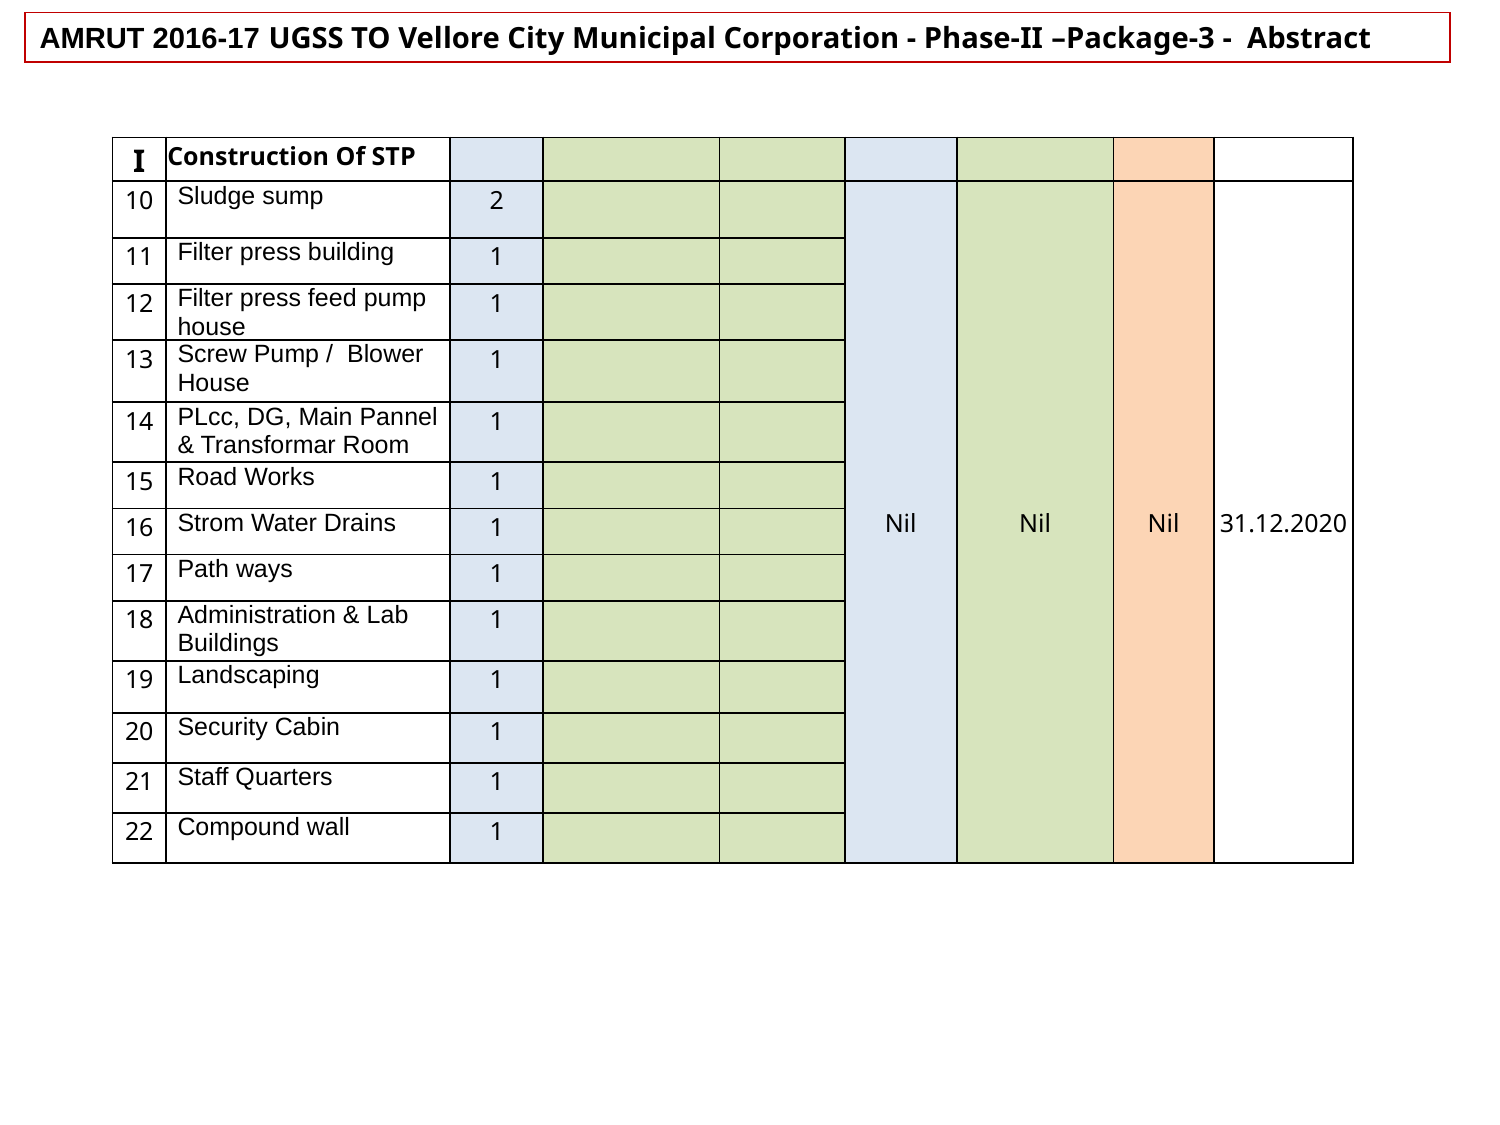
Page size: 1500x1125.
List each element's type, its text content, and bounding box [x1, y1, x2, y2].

table_cell [544, 714, 719, 762]
table_cell 1 [451, 239, 542, 283]
table_cell [720, 239, 844, 283]
table_cell 21 [113, 764, 165, 812]
table_cell 12 [113, 285, 165, 339]
text_box AMRUT 2016-17 UGSS TO Vellore City Municipal Corporation - Phase-II –Package-3 - Abstract [24, 12, 1450, 63]
table_cell [544, 814, 719, 862]
table_cell Road Works [167, 463, 449, 508]
table_header I [113, 138, 165, 180]
table_cell [720, 182, 844, 237]
table_cell [720, 814, 844, 862]
table_cell 1 [451, 341, 542, 401]
table_cell [720, 714, 844, 762]
table_cell [544, 602, 719, 660]
table_header [720, 138, 844, 180]
table_cell Filter press feed pump house [167, 285, 449, 339]
table_cell Nil [958, 182, 1113, 862]
table_cell [720, 463, 844, 508]
table_cell [720, 662, 844, 712]
table_cell 1 [451, 814, 542, 862]
table_cell 13 [113, 341, 165, 401]
table_cell 2 [451, 182, 542, 237]
table_cell 1 [451, 714, 542, 762]
table_cell Administration & Lab Buildings [167, 602, 449, 660]
table_cell Nil [846, 182, 956, 862]
table_cell [544, 182, 719, 237]
table_cell [544, 239, 719, 283]
table_cell 1 [451, 285, 542, 339]
table_cell Landscaping [167, 662, 449, 712]
table_cell 18 [113, 602, 165, 660]
table_cell [544, 555, 719, 600]
table_header Construction Of STP [167, 138, 449, 180]
table_cell Strom Water Drains [167, 509, 449, 554]
table_cell 10 [113, 182, 165, 237]
table_header [1114, 138, 1213, 180]
table_cell 15 [113, 463, 165, 508]
table_header [846, 138, 956, 180]
table_cell [720, 509, 844, 554]
table_cell Nil [1114, 182, 1213, 862]
table_cell 11 [113, 239, 165, 283]
table_cell 1 [451, 403, 542, 461]
table_cell [544, 662, 719, 712]
table_cell Compound wall [167, 814, 449, 862]
table_cell 20 [113, 714, 165, 762]
table_header [958, 138, 1113, 180]
table_cell 1 [451, 602, 542, 660]
table_cell 1 [451, 509, 542, 554]
table_cell [544, 403, 719, 461]
table_cell 17 [113, 555, 165, 600]
table_cell [720, 341, 844, 401]
table_cell [720, 602, 844, 660]
table_cell [544, 341, 719, 401]
table_cell Screw Pump / Blower House [167, 341, 449, 401]
table_cell Filter press building [167, 239, 449, 283]
table_cell PLcc, DG, Main Pannel & Transformar Room [167, 403, 449, 461]
table_cell [544, 463, 719, 508]
table_header [451, 138, 542, 180]
table_header [544, 138, 719, 180]
table_cell [720, 403, 844, 461]
table_cell 1 [451, 662, 542, 712]
table_header [1215, 138, 1352, 180]
table_cell 1 [451, 463, 542, 508]
table_cell 16 [113, 509, 165, 554]
table_cell [544, 285, 719, 339]
table_cell [544, 764, 719, 812]
table_cell Path ways [167, 555, 449, 600]
table_cell 1 [451, 764, 542, 812]
table_cell [720, 764, 844, 812]
table_cell Staff Quarters [167, 764, 449, 812]
table_cell [544, 509, 719, 554]
table_cell 31.12.2020 [1215, 182, 1352, 862]
table_cell [720, 555, 844, 600]
table_cell Sludge sump [167, 182, 449, 237]
table_cell 19 [113, 662, 165, 712]
table_cell Security Cabin [167, 714, 449, 762]
table_cell 22 [113, 814, 165, 862]
table_cell 14 [113, 403, 165, 461]
table_cell [720, 285, 844, 339]
table_cell 1 [451, 555, 542, 600]
